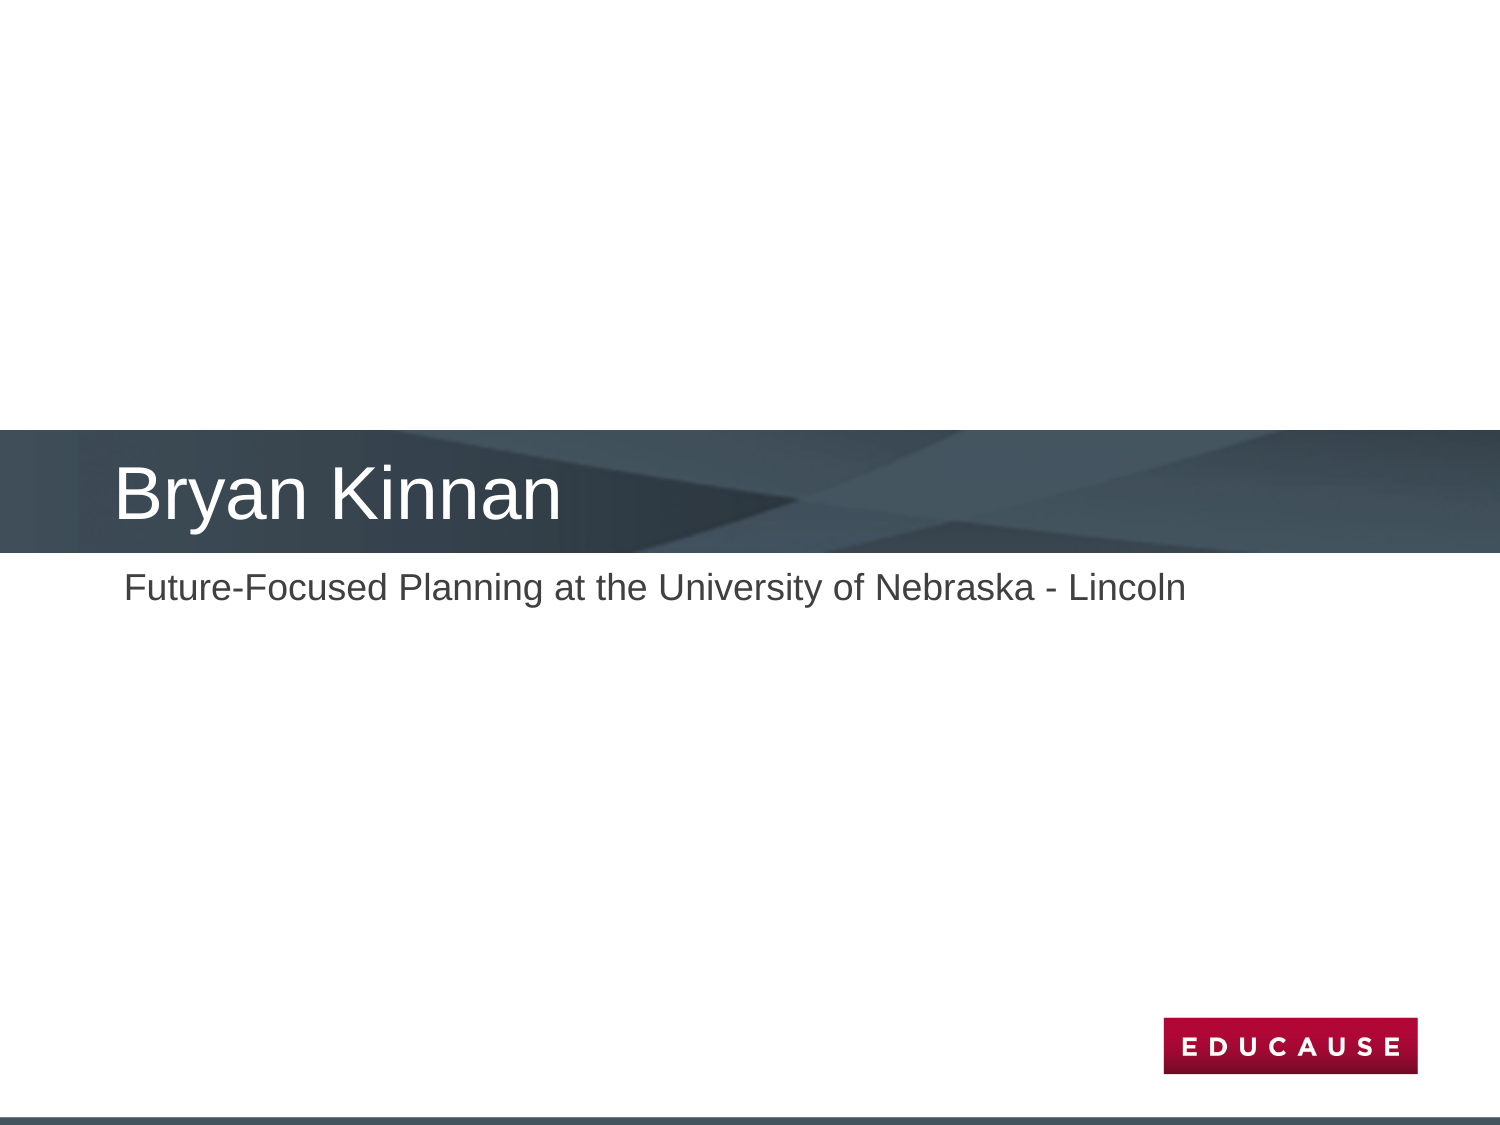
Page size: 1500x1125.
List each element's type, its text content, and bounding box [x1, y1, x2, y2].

list Future-Focused Planning at the University of Nebraska - Lincoln [109, 555, 1425, 638]
list Bryan Kinnan [98, 437, 1402, 588]
picture [0, 0, 1500, 1125]
